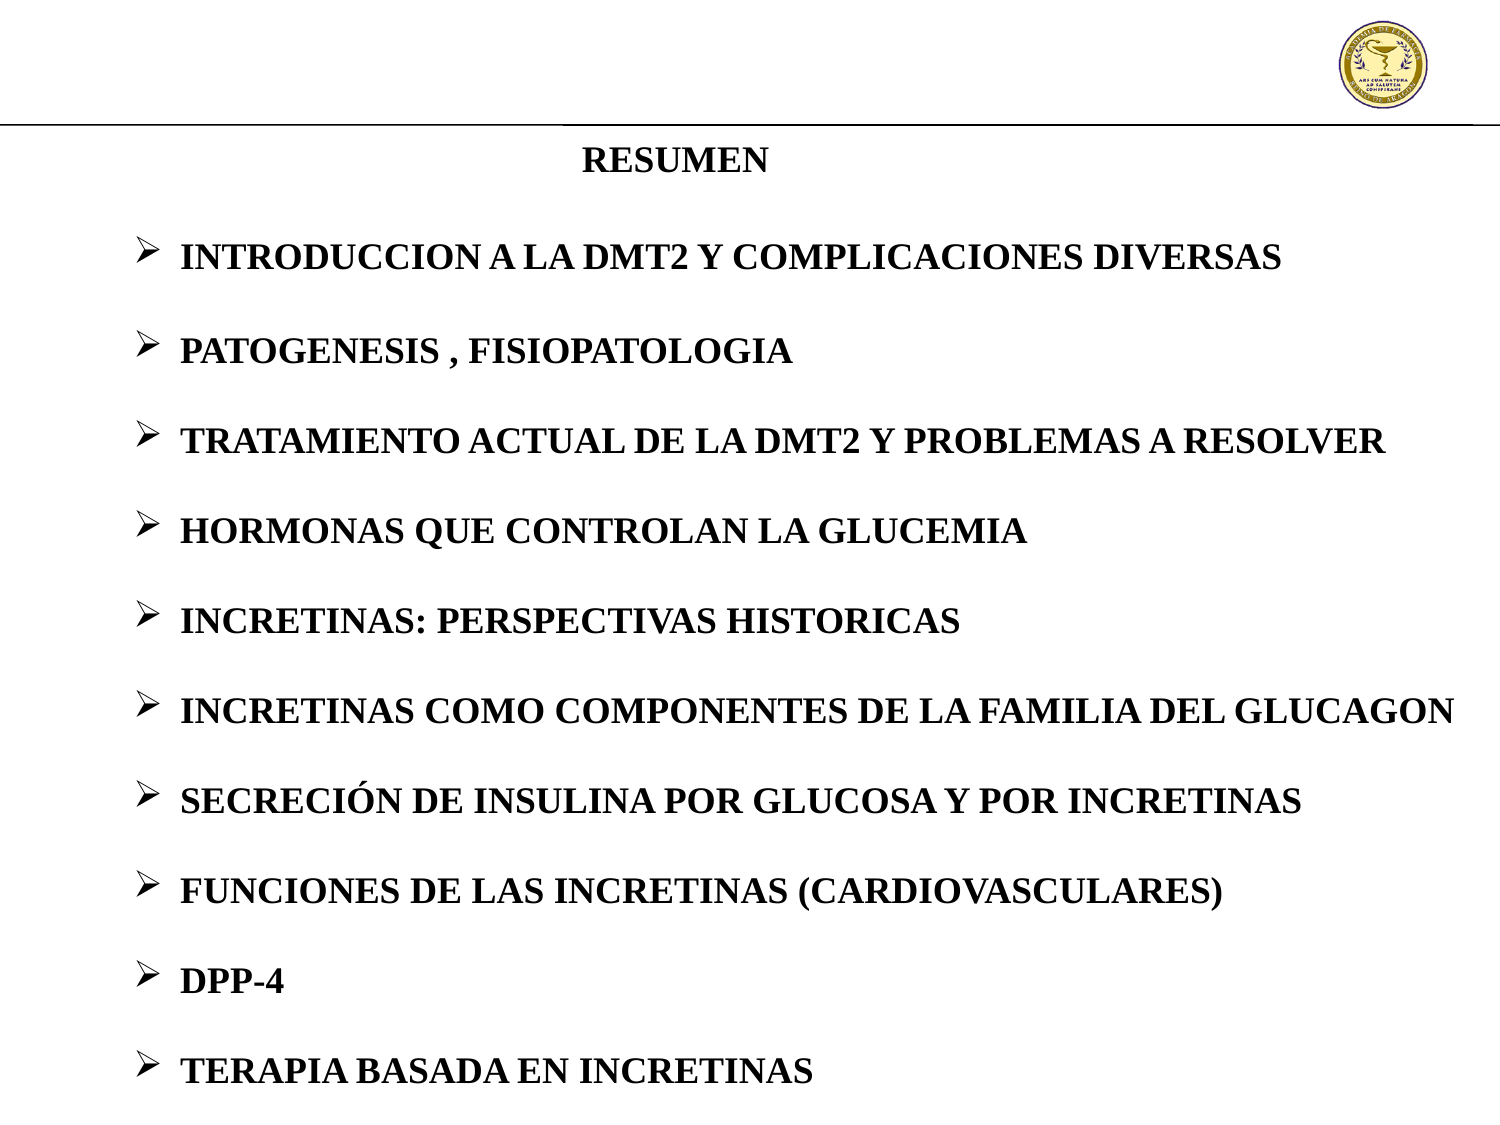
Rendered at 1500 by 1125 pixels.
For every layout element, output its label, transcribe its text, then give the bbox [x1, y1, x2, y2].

text_box INTRODUCCION A LA DMT2 Y COMPLICACIONES DIVERSAS PATOGENESIS , FISIOPATOLOGIA TRATAMIENTO ACTUAL DE LA DMT2 Y PROBLEMAS A RESOLVER HORMONAS QUE CONTROLAN LA GLUCEMIA INCRETINAS: PERSPECTIVAS HISTORICAS INCRETINAS COMO COMPONENTES DE LA FAMILIA DEL GLUCAGON SECRECIÓN DE INSULINA POR GLUCOSA Y POR INCRETINAS FUNCIONES DE LAS INCRETINAS (CARDIOVASCULARES) DPP-4 TERAPIA BASADA EN INCRETINAS [118, 220, 1471, 1099]
picture [1338, 20, 1428, 109]
text_box RESUMEN [567, 127, 785, 188]
